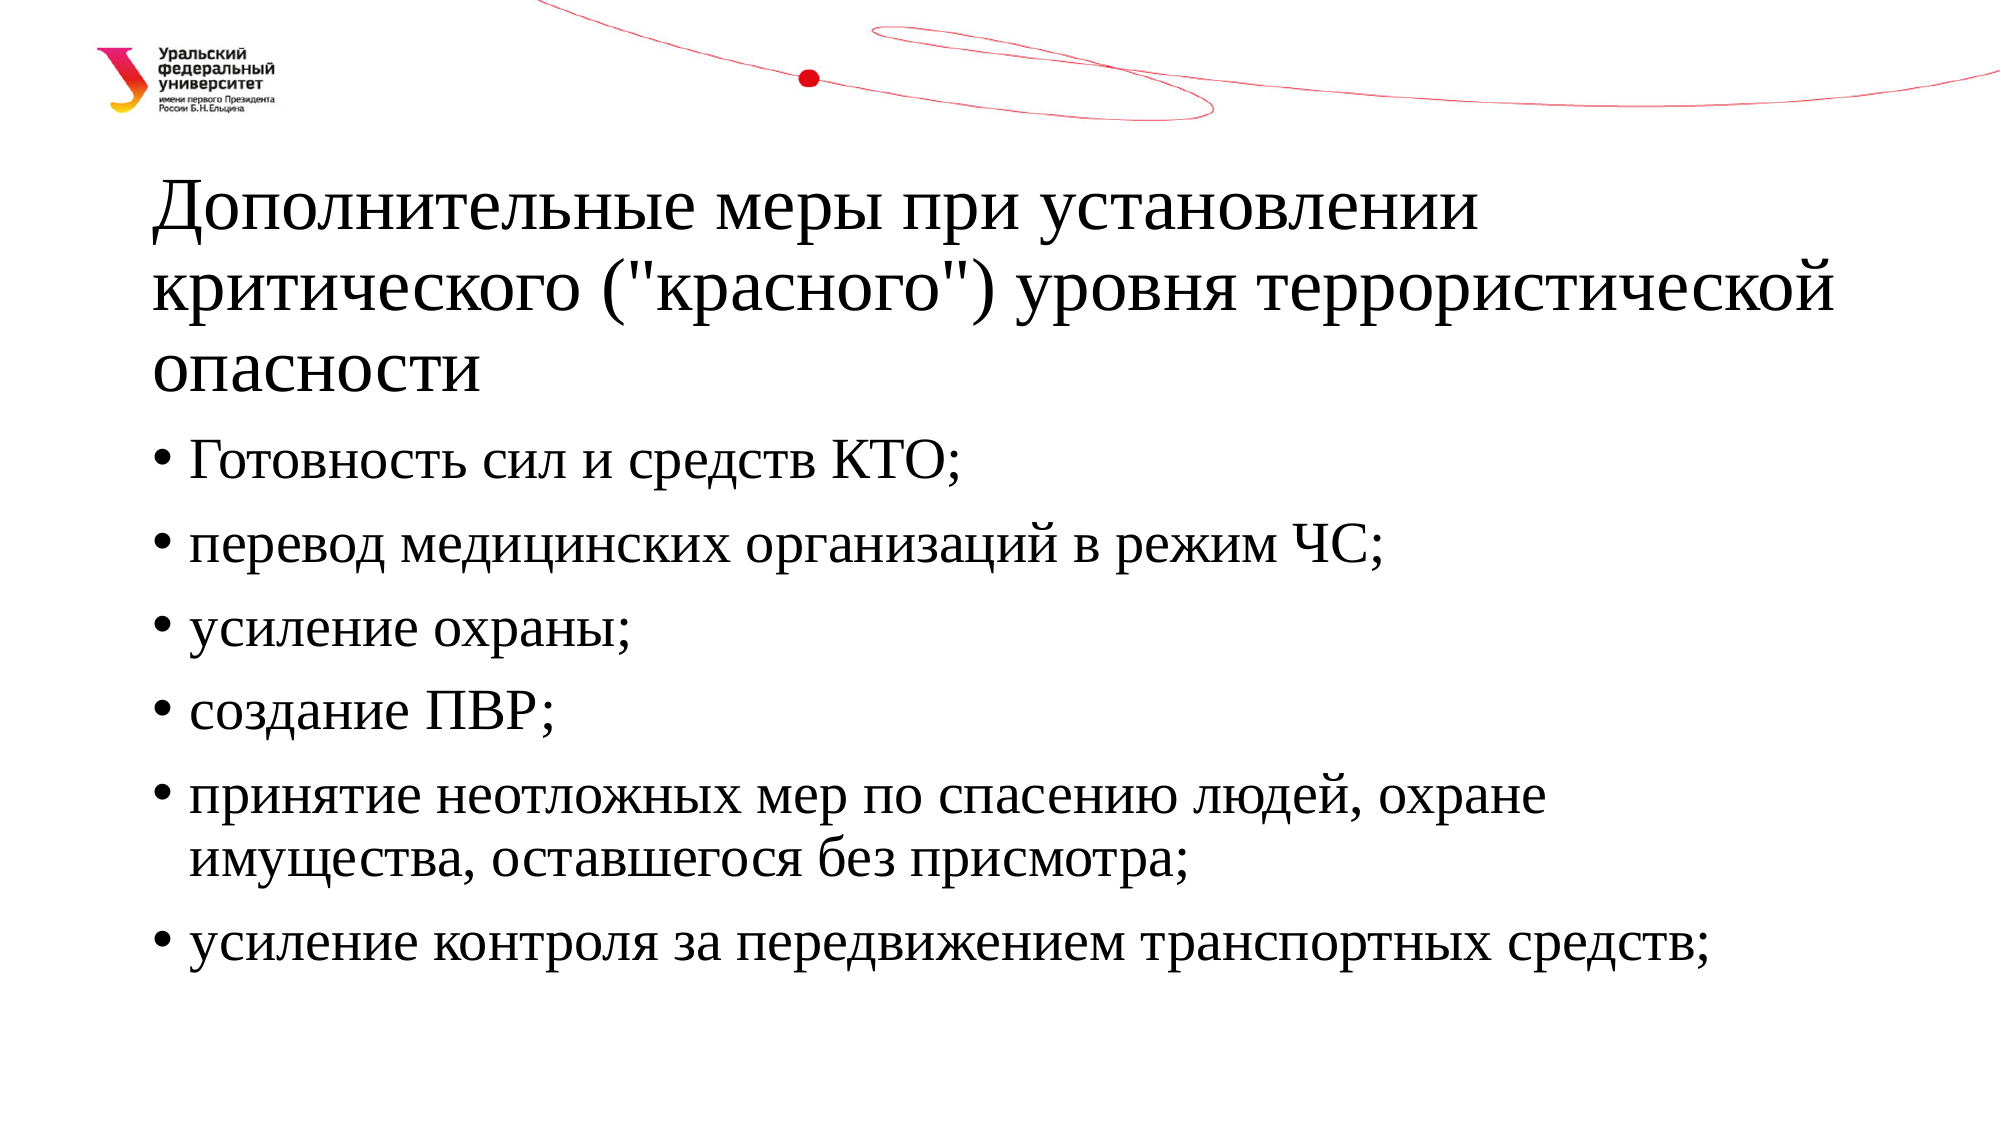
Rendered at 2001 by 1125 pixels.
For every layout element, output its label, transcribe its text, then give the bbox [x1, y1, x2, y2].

list Готовность сил и средств КТО; перевод медицинских организаций в режим ЧС; усиление охраны; создание ПВР; принятие неотложных мер по спасению людей, охране имущества, оставшегося без присмотра; усиление контроля за передвижением транспортных средств; [137, 420, 1863, 1031]
title Дополнительные меры при установлении критического ("красного") уровня террористической опасности [137, 207, 1863, 366]
picture [0, 0, 2000, 141]
